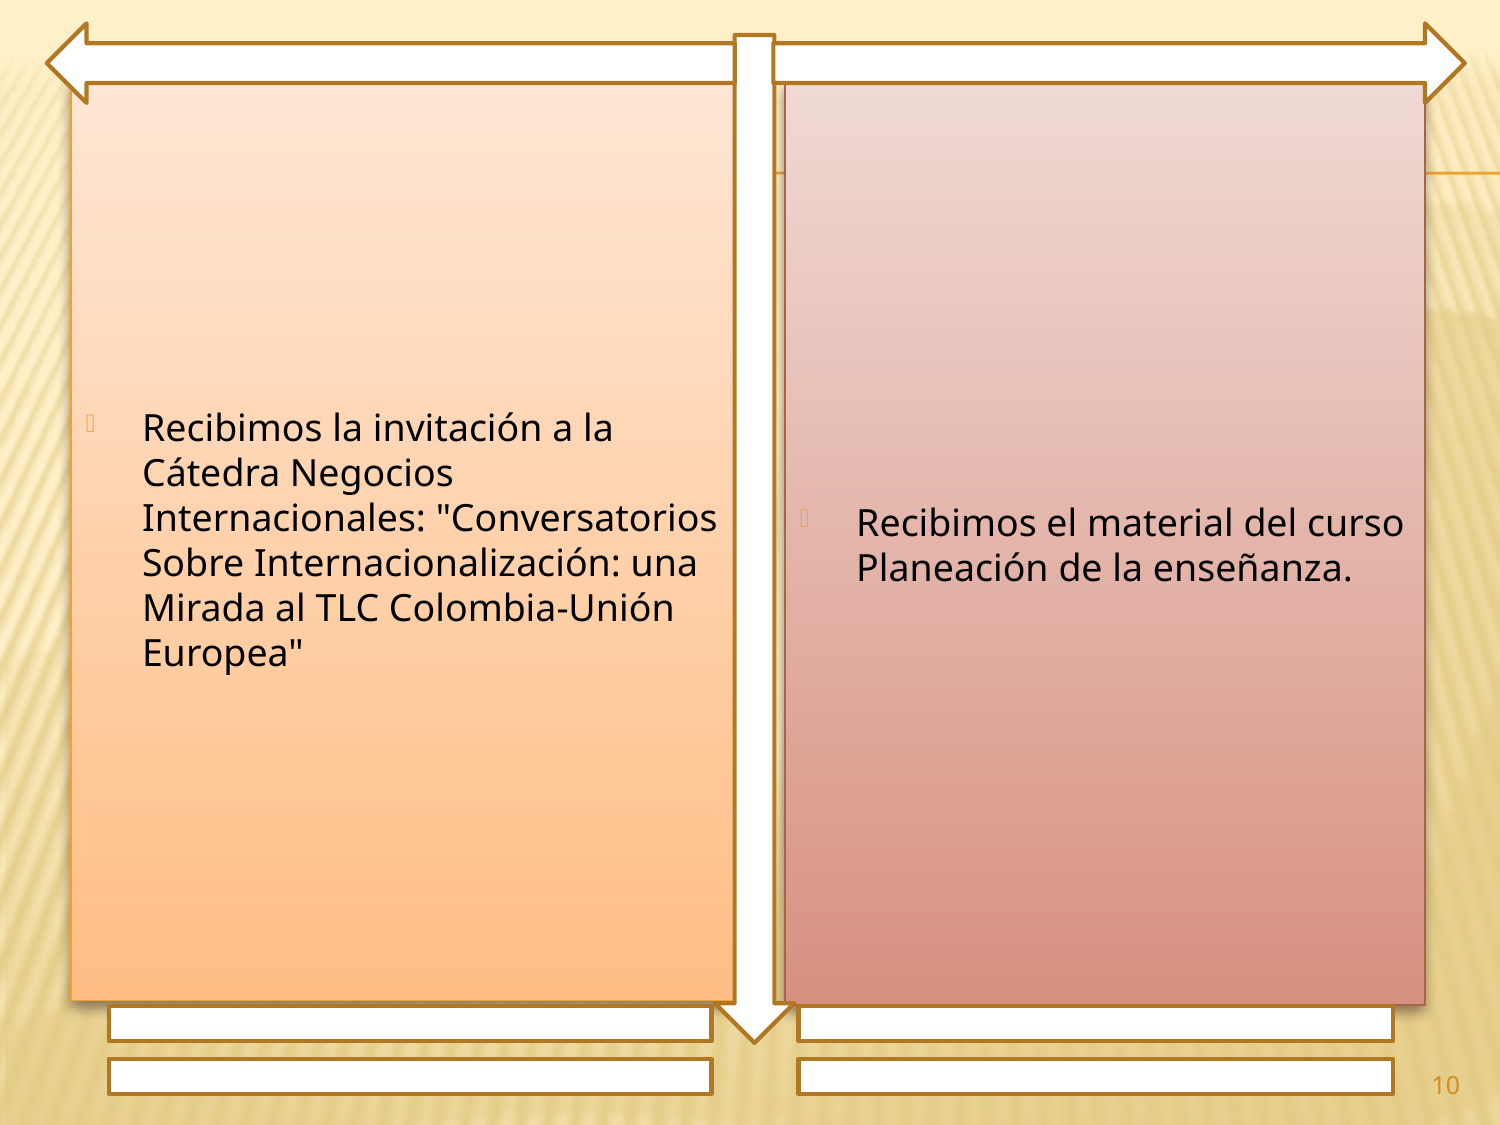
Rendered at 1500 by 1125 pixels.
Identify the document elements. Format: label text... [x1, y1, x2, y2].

text_box [771, 21, 1467, 105]
text_box [712, 32, 797, 1046]
text_box [107, 1004, 714, 1043]
list Recibimos el material del curso Planeación de la enseñanza. [784, 86, 1426, 1006]
text_box [796, 1004, 1395, 1043]
list Recibimos la invitación a la Cátedra Negocios Internacionales: "Conversatorios Sobre Internacionalización: una Mirada al TLC Colombia-Unión Europea" [70, 86, 732, 1001]
text_box [44, 21, 737, 105]
text_box [796, 1057, 1395, 1096]
slide_number 10 [1350, 1062, 1475, 1103]
text_box [107, 1057, 714, 1096]
